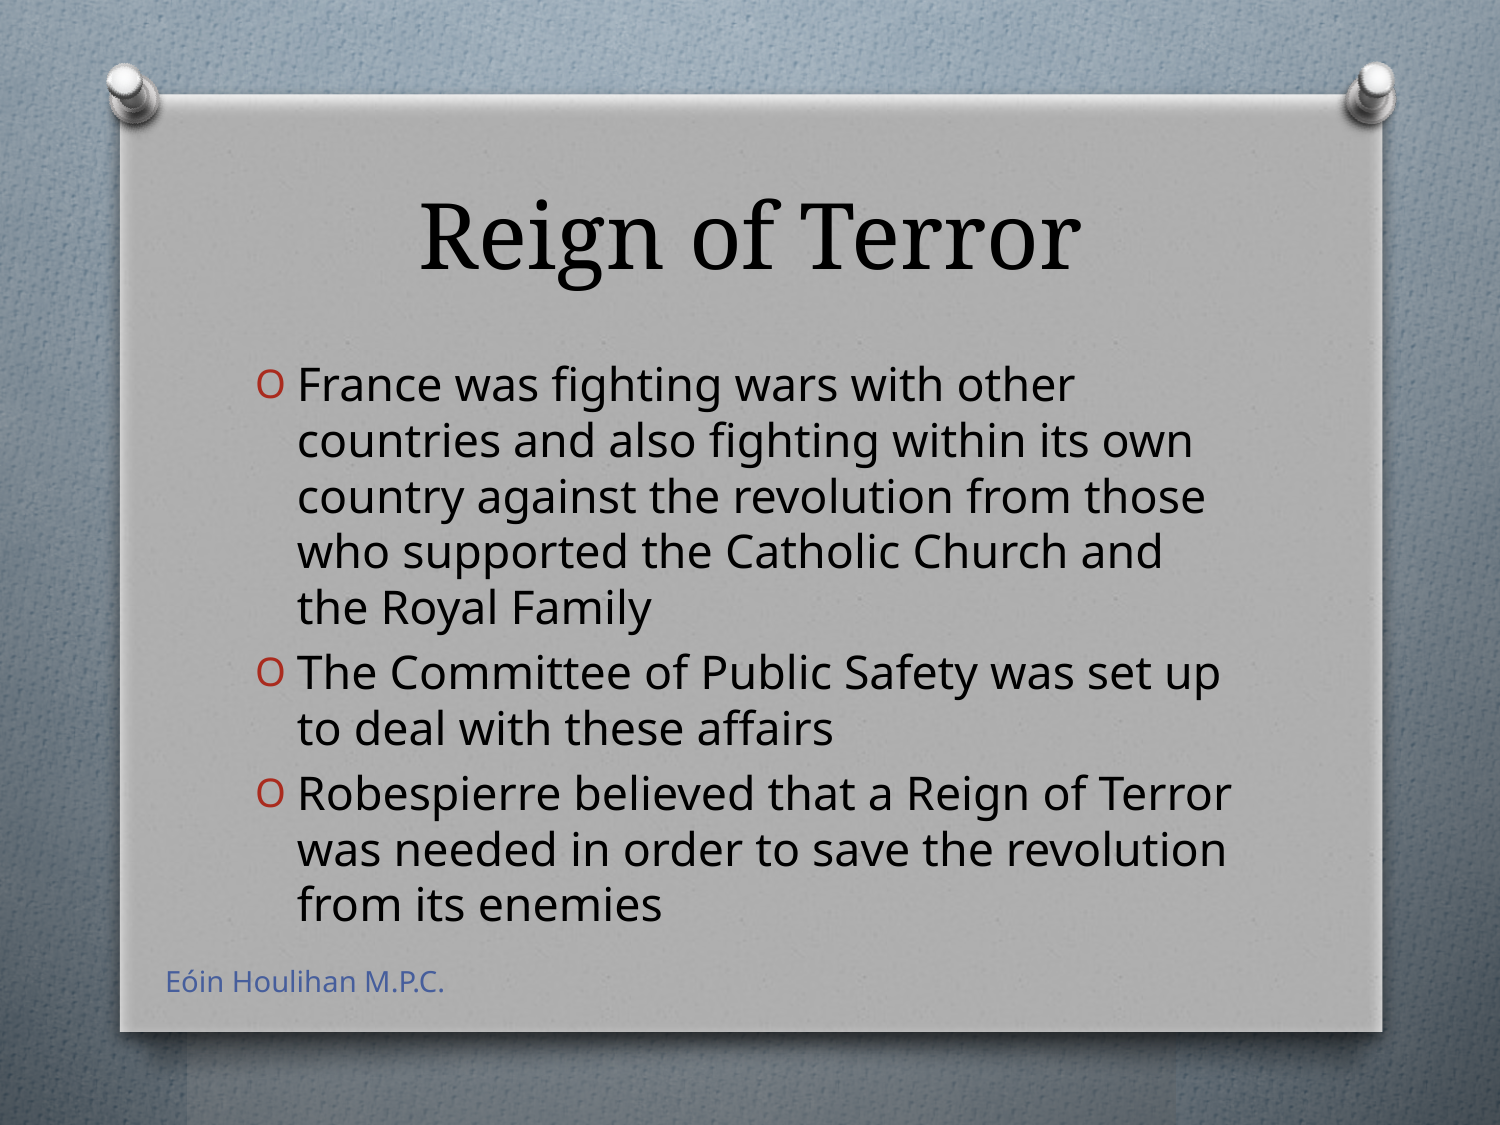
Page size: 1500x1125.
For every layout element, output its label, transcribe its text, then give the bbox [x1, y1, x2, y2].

title Reign of Terror [179, 134, 1323, 332]
picture [75, 29, 198, 153]
list France was fighting wars with other countries and also fighting within its own country against the revolution from those who supported the Catholic Church and the Royal Family The Committee of Public Safety was set up to deal with these affairs Robespierre believed that a Reign of Terror was needed in order to save the revolution from its enemies [240, 347, 1257, 939]
footer Eóin Houlihan M.P.C. [150, 952, 1059, 1013]
picture [1317, 35, 1439, 156]
